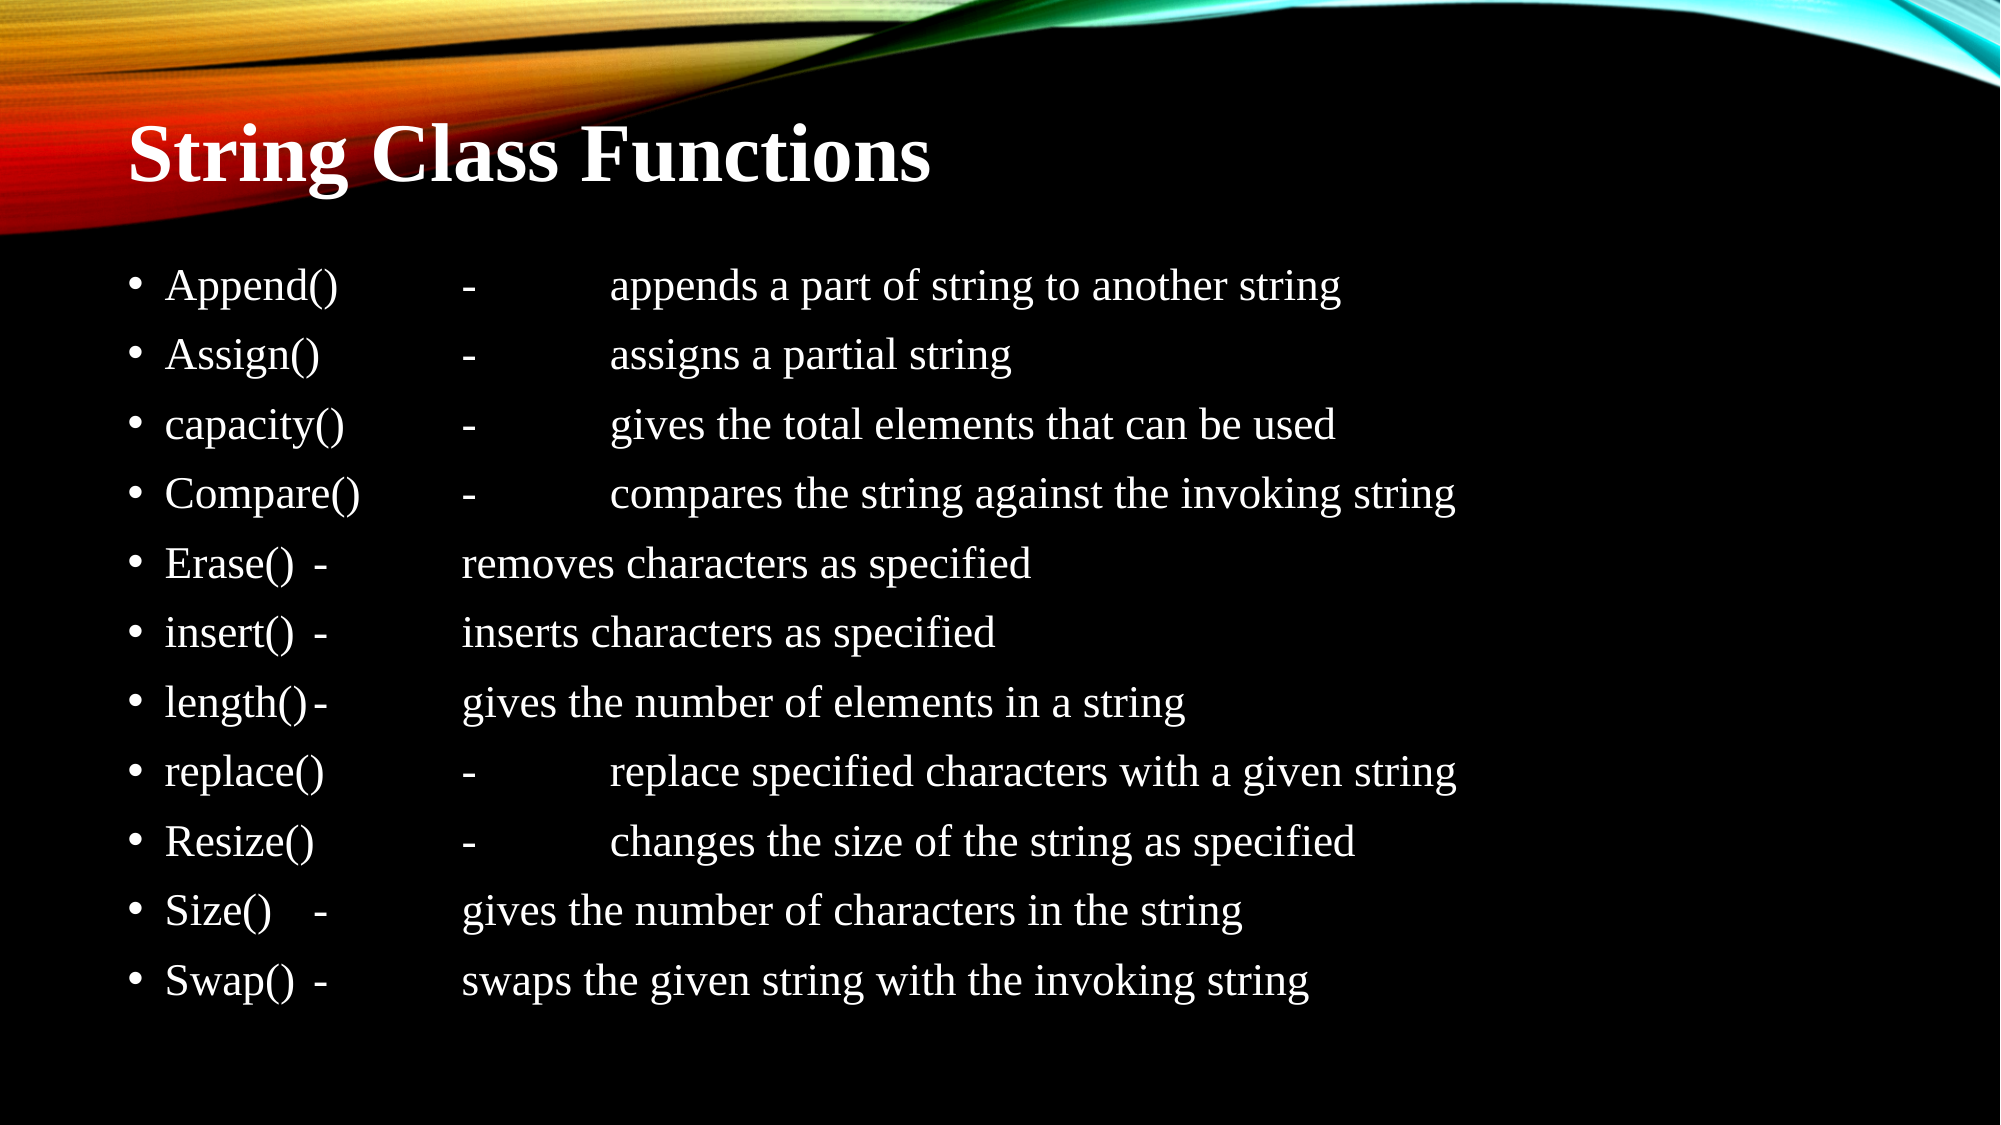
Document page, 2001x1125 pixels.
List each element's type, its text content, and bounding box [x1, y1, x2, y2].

title String Class Functions [112, 77, 1888, 232]
list Append() - appends a part of string to another string Assign() - assigns a partial string capacity() - gives the total elements that can be used Compare() - compares the string against the invoking string Erase() - removes characters as specified insert() - inserts characters as specified length() - gives the number of elements in a string replace() - replace specified characters with a given string Resize() - changes the size of the string as specified Size() - gives the number of characters in the string Swap() - swaps the given string with the invoking string [112, 253, 1888, 1021]
picture [0, 0, 2000, 237]
